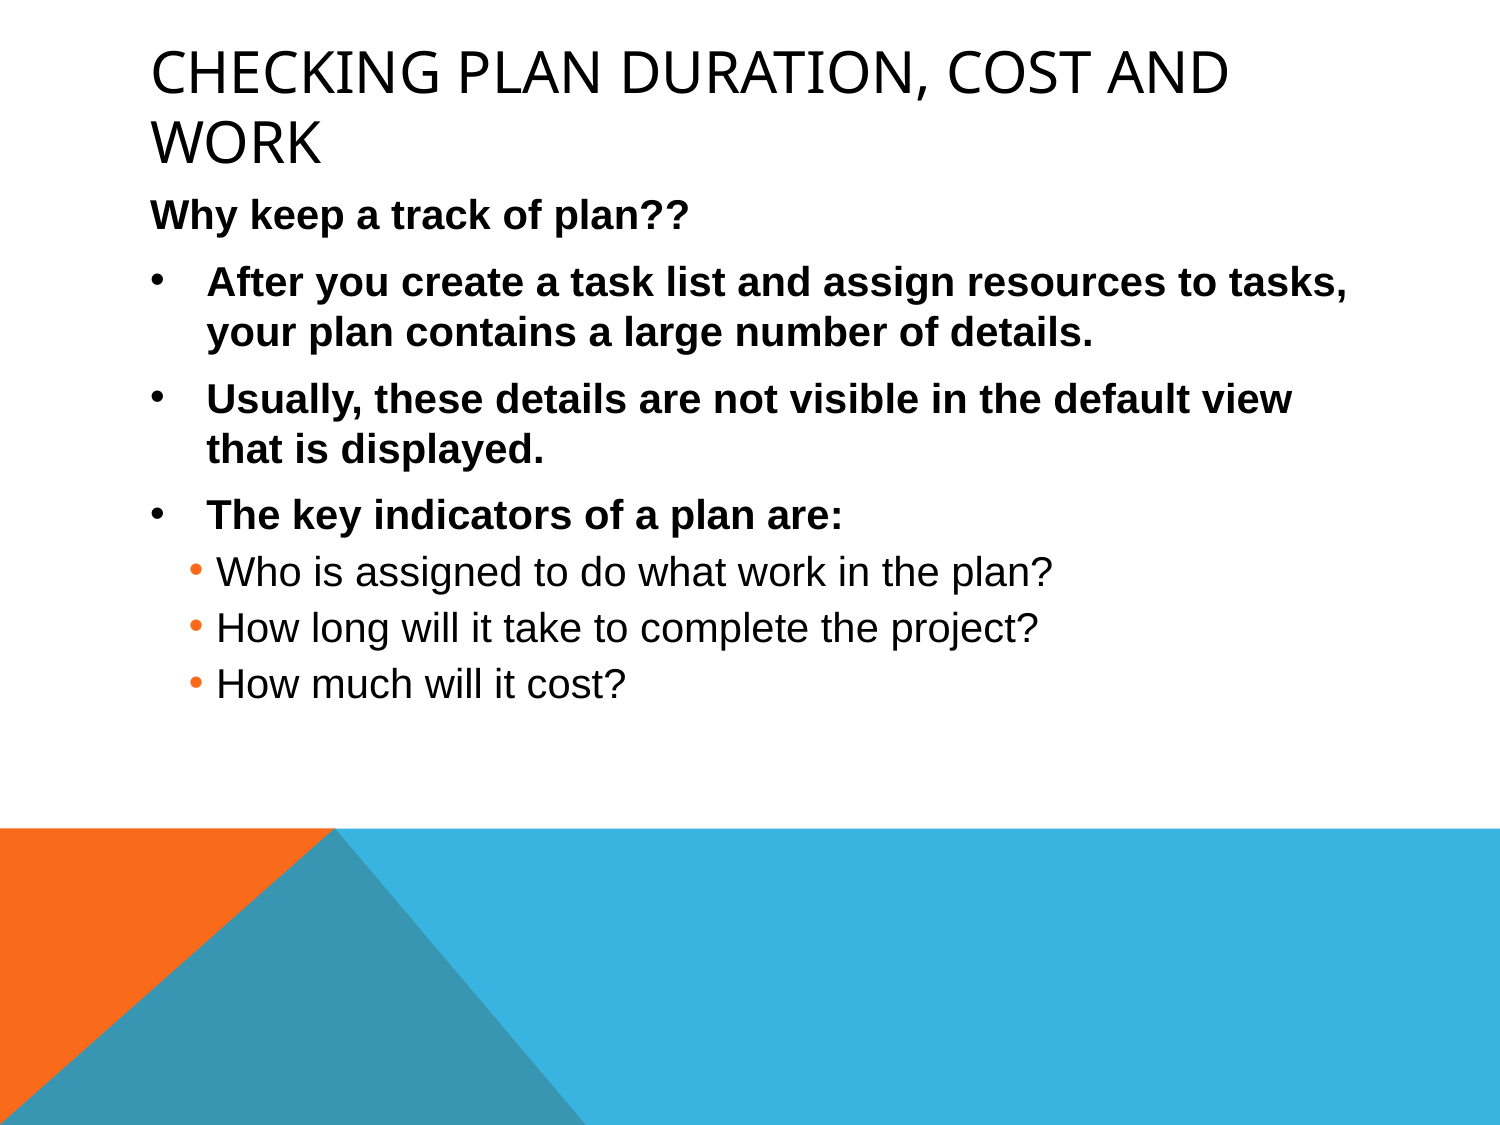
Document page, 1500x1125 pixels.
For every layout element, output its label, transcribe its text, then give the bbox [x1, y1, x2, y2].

list Why keep a track of plan?? After you create a task list and assign resources to tasks, your plan contains a large number of details. Usually, these details are not visible in the default view that is displayed. The key indicators of a plan are: Who is assigned to do what work in the plan? How long will it take to complete the project? How much will it cost? [135, 180, 1369, 768]
title Checking plan duration, cost and work [135, 60, 1369, 150]
